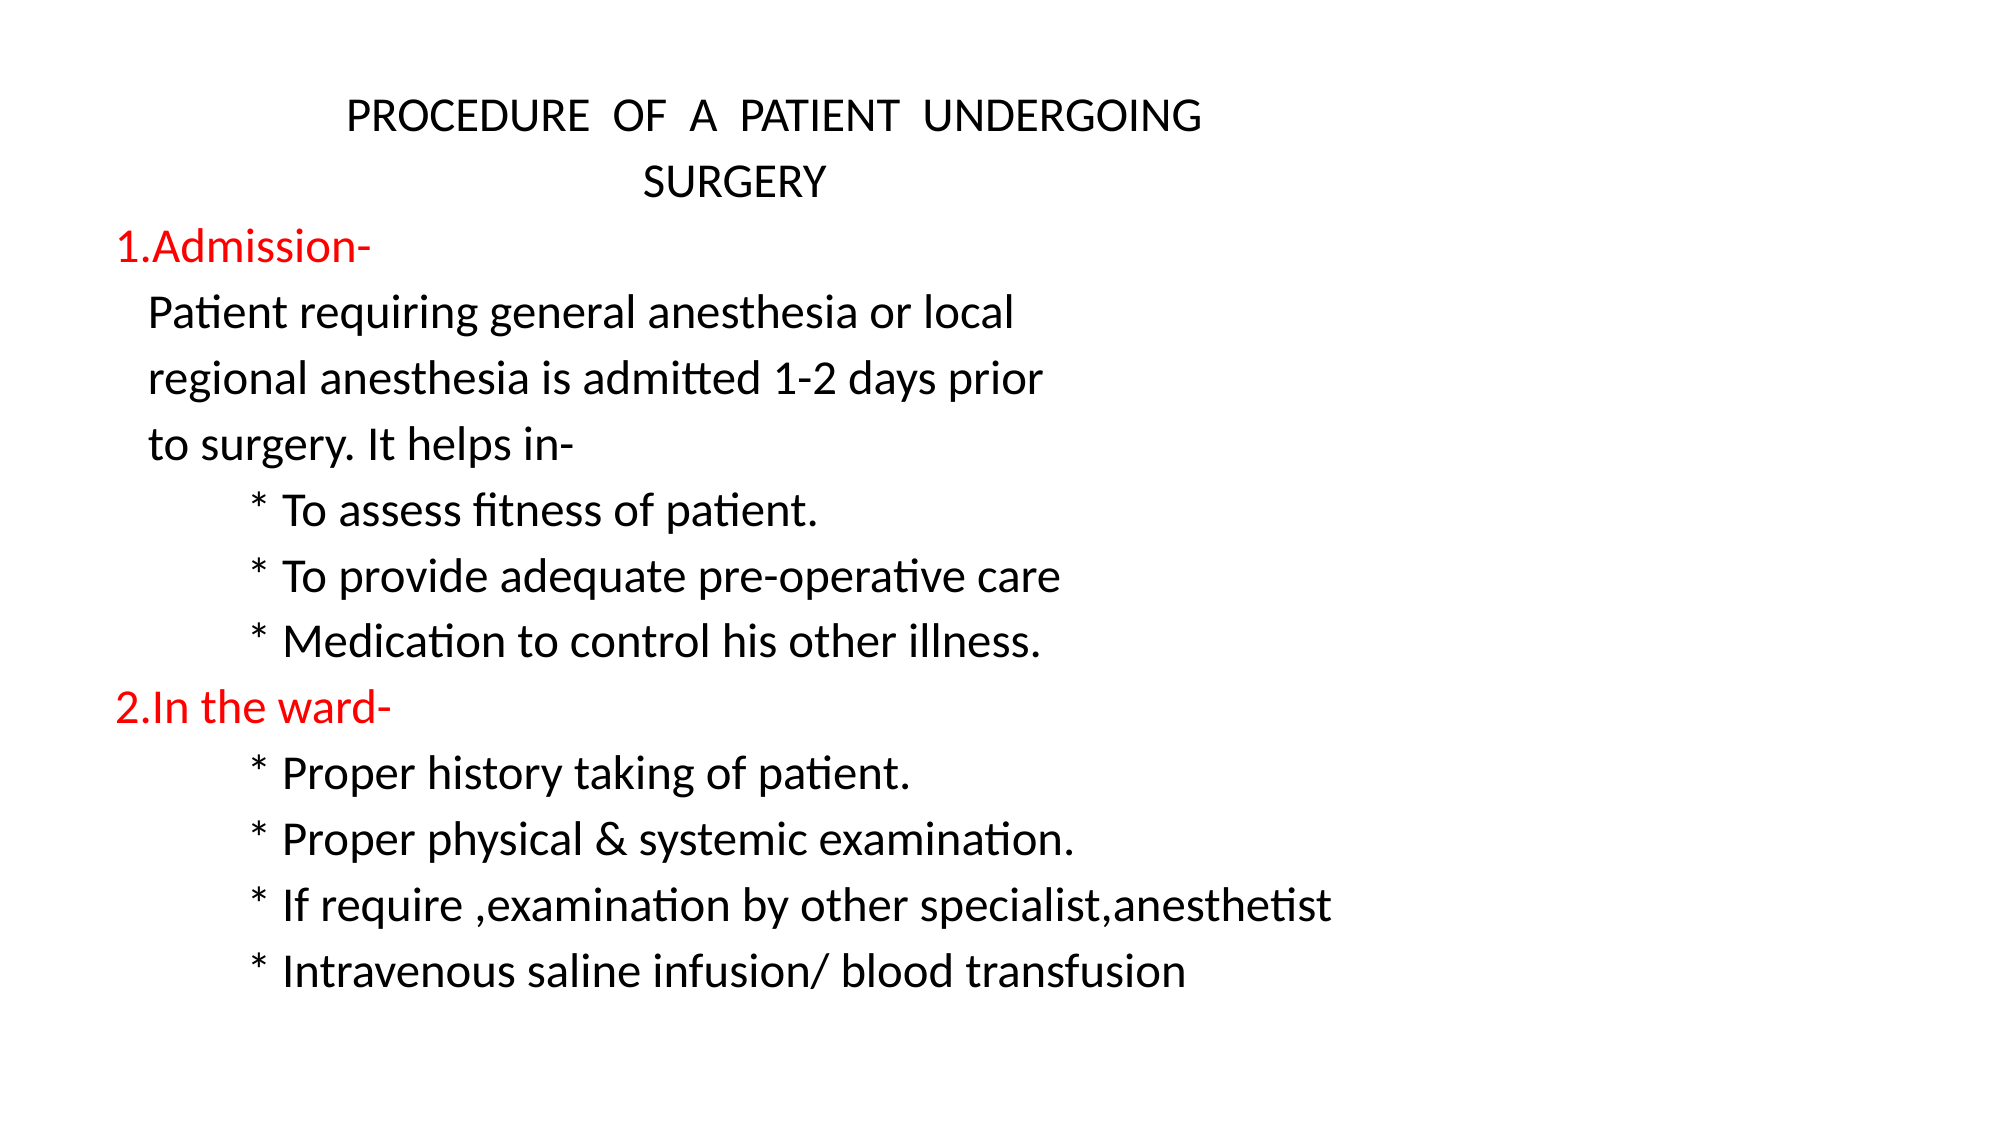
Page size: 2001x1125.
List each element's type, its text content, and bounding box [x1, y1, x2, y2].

list PROCEDURE OF A PATIENT UNDERGOING SURGERY 1.Admission- Patient requiring general anesthesia or local regional anesthesia is admitted 1-2 days prior to surgery. It helps in- * To assess fitness of patient. * To provide adequate pre-operative care * Medication to control his other illness. 2.In the ward- * Proper history taking of patient. * Proper physical & systemic examination. * If require ,examination by other specialist,anesthetist * Intravenous saline infusion/ blood transfusion [99, 75, 1900, 1018]
